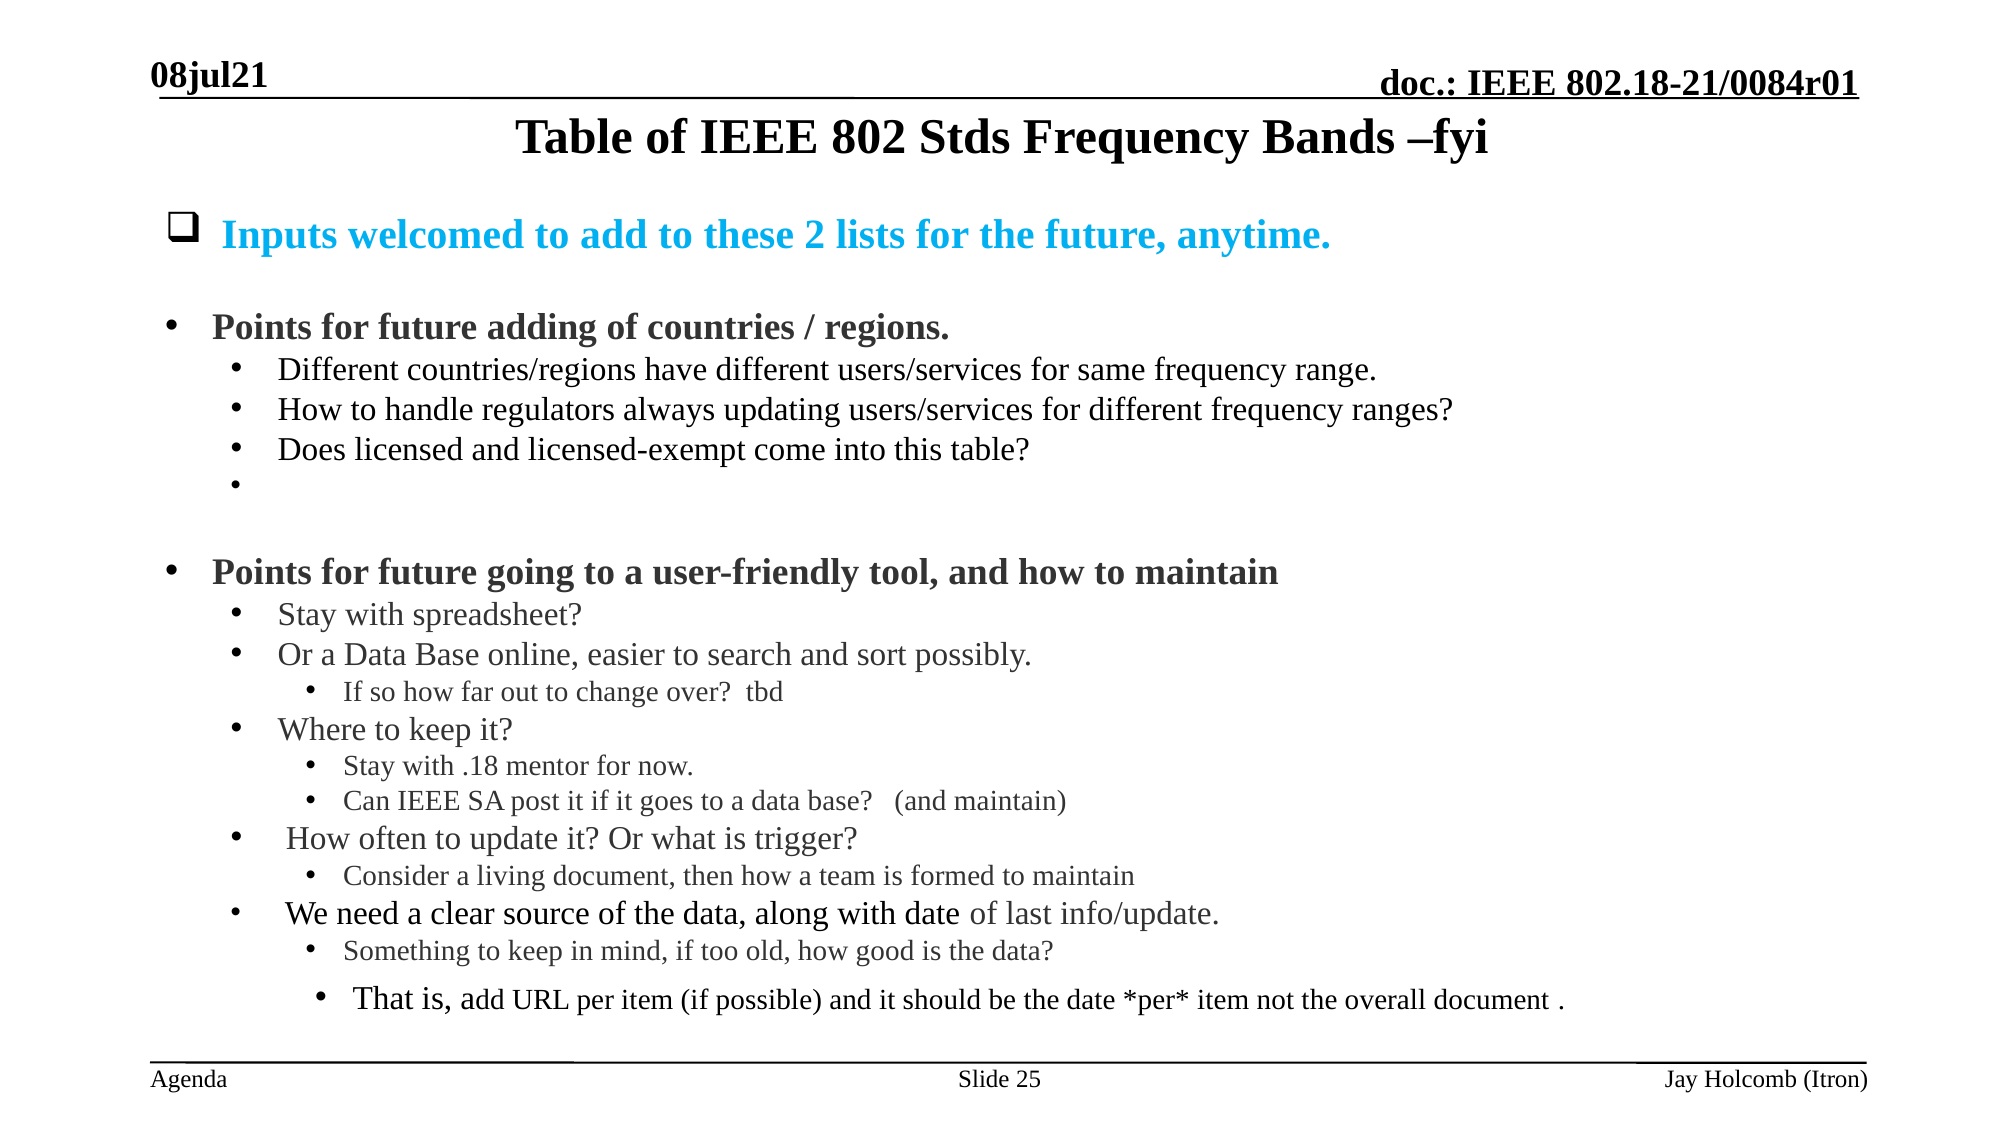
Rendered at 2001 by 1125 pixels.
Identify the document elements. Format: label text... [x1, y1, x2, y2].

list Inputs welcomed to add to these 2 lists for the future, anytime. Points for future adding of countries / regions. Different countries/regions have different users/services for same frequency range. How to handle regulators always updating users/services for different frequency ranges? Does licensed and licensed-exempt come into this table? Points for future going to a user-friendly tool, and how to maintain Stay with spreadsheet? Or a Data Base online, easier to search and sort possibly. If so how far out to change over? tbd Where to keep it? Stay with .18 mentor for now. Can IEEE SA post it if it goes to a data base? (and maintain) How often to update it? Or what is trigger? Consider a living document, then how a team is formed to maintain We need a clear source of the data, along with date of last info/update. Something to keep in mind, if too old, how good is the data? That is, add URL per item (if possible) and it should be the date *per* item not the overall document . [149, 154, 1869, 1063]
slide_number Slide 25 [933, 1061, 1067, 1123]
title Table of IEEE 802 Stds Frequency Bands –fyi [364, 103, 1640, 154]
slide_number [149, 49, 651, 95]
footer Jay Holcomb (Itron) [1171, 1061, 1869, 1093]
